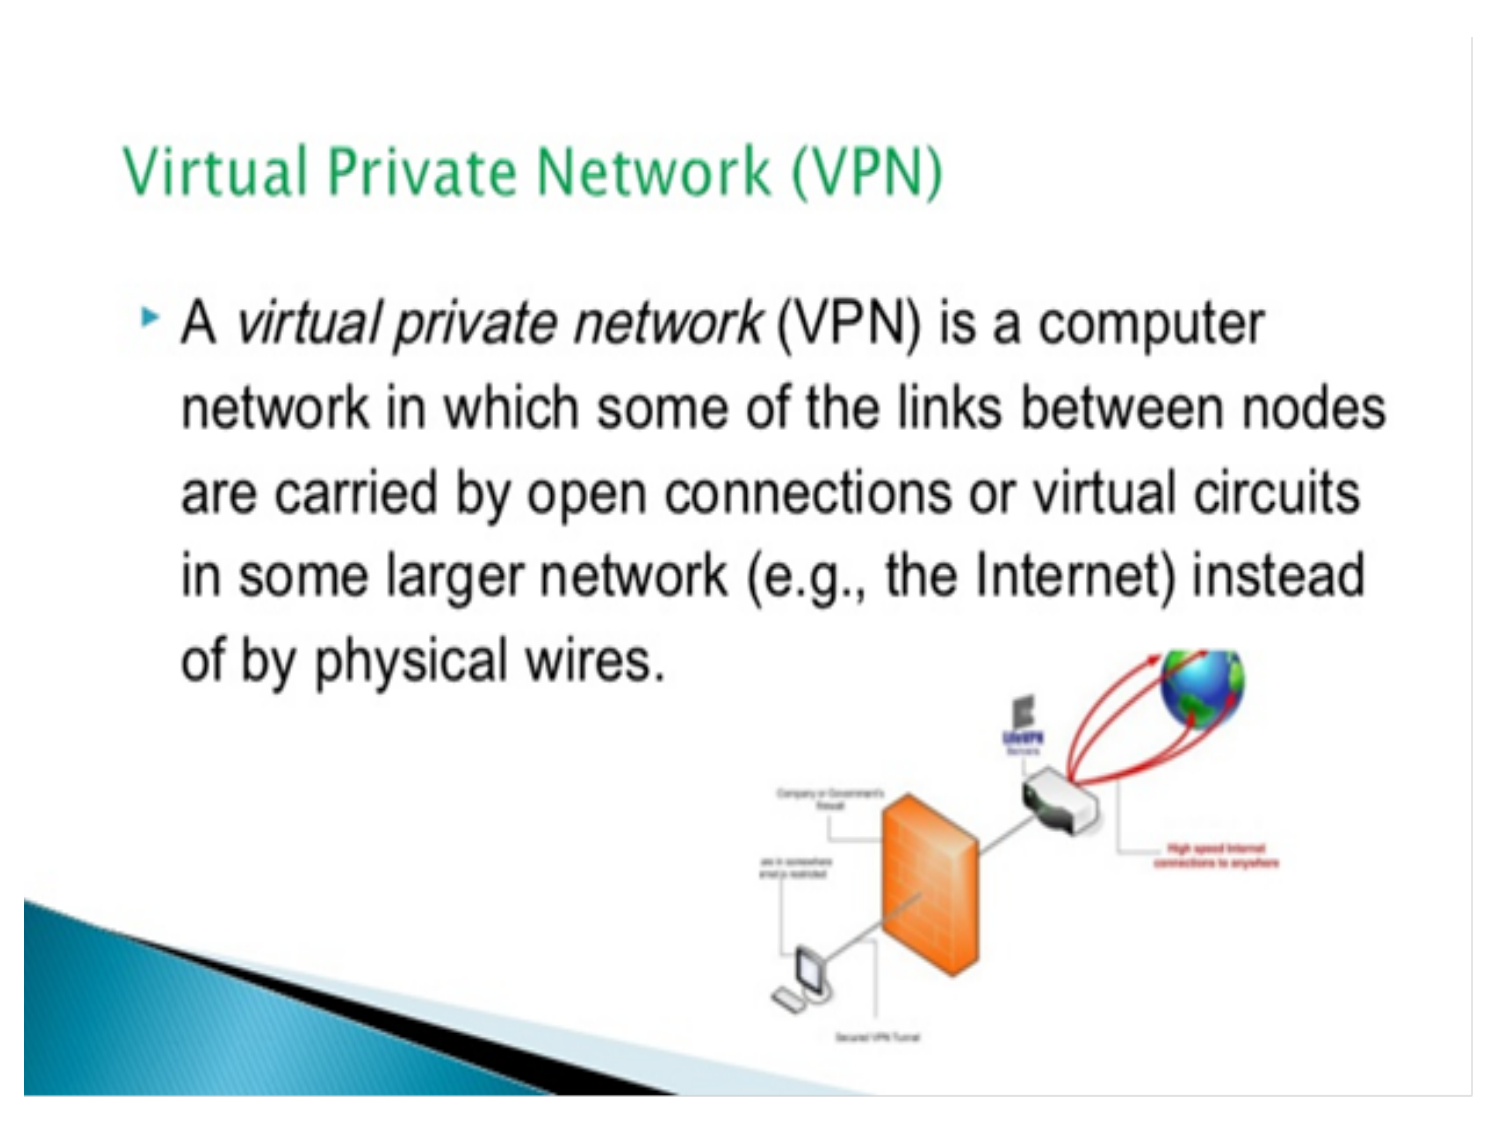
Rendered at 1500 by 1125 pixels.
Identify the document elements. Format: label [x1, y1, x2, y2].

list [24, 37, 1476, 1101]
